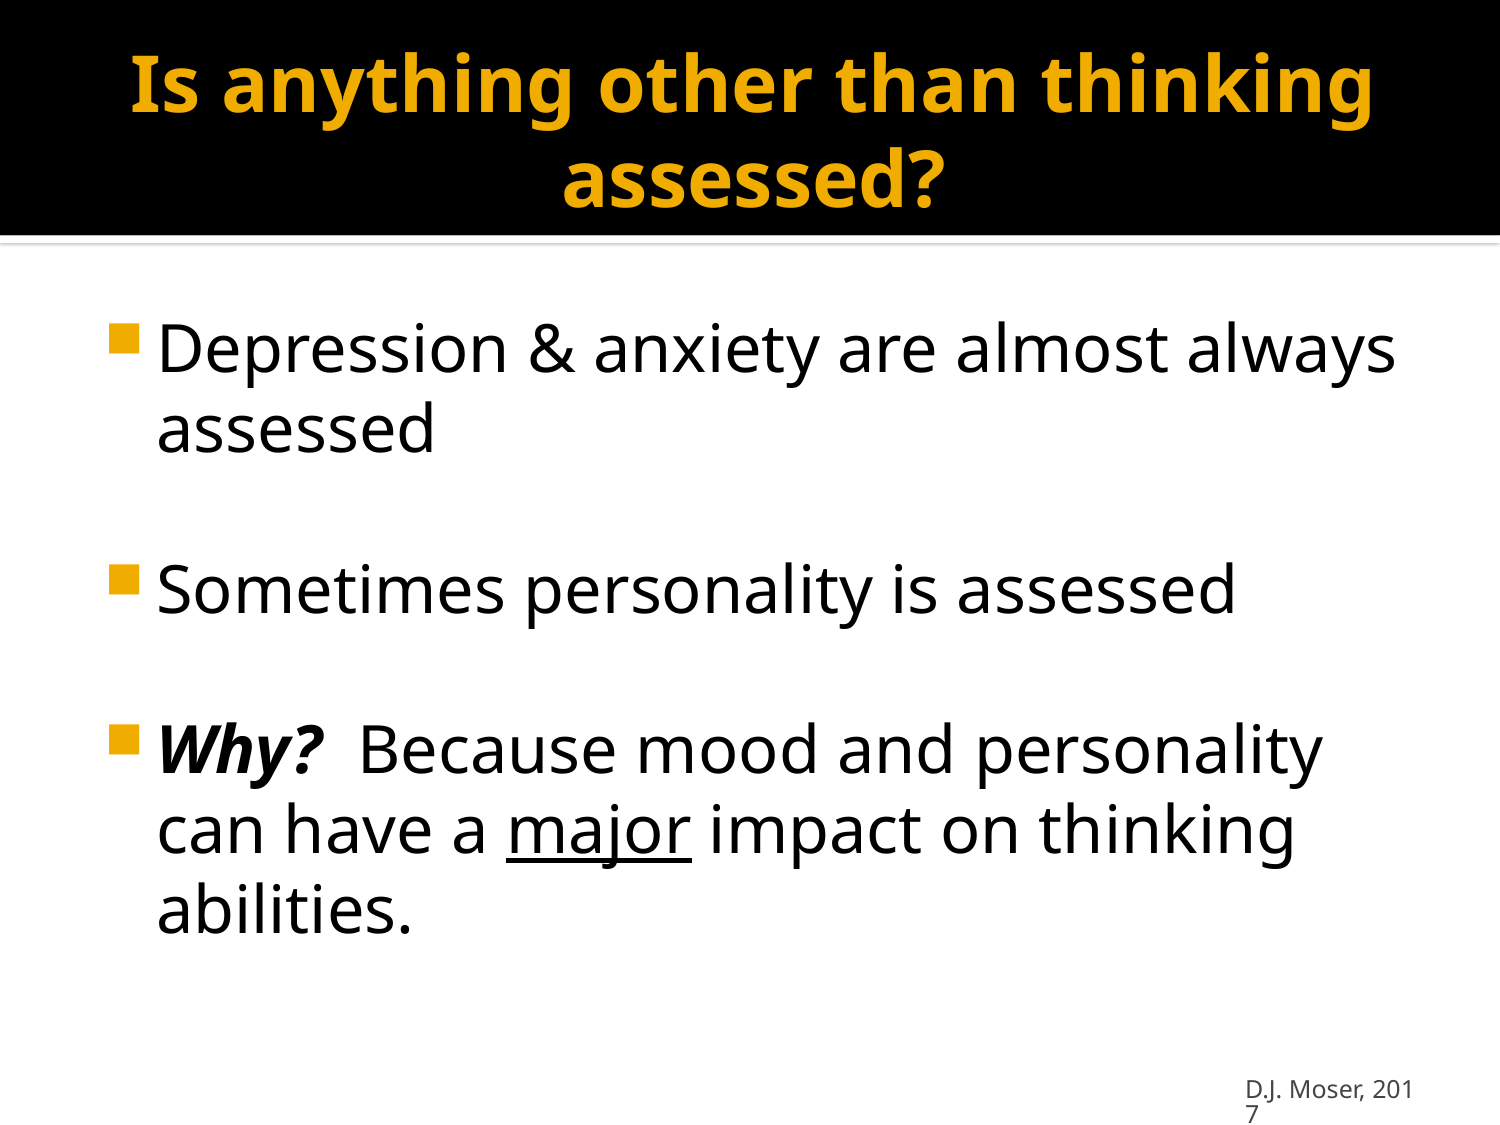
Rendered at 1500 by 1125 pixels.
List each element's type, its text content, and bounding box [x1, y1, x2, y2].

footer D.J. Moser, 2017 [1237, 1062, 1430, 1108]
title Is anything other than thinking assessed? [75, 25, 1425, 231]
list Depression & anxiety are almost always assessed Sometimes personality is assessed Why? Because mood and personality can have a major impact on thinking abilities. [75, 291, 1425, 1050]
